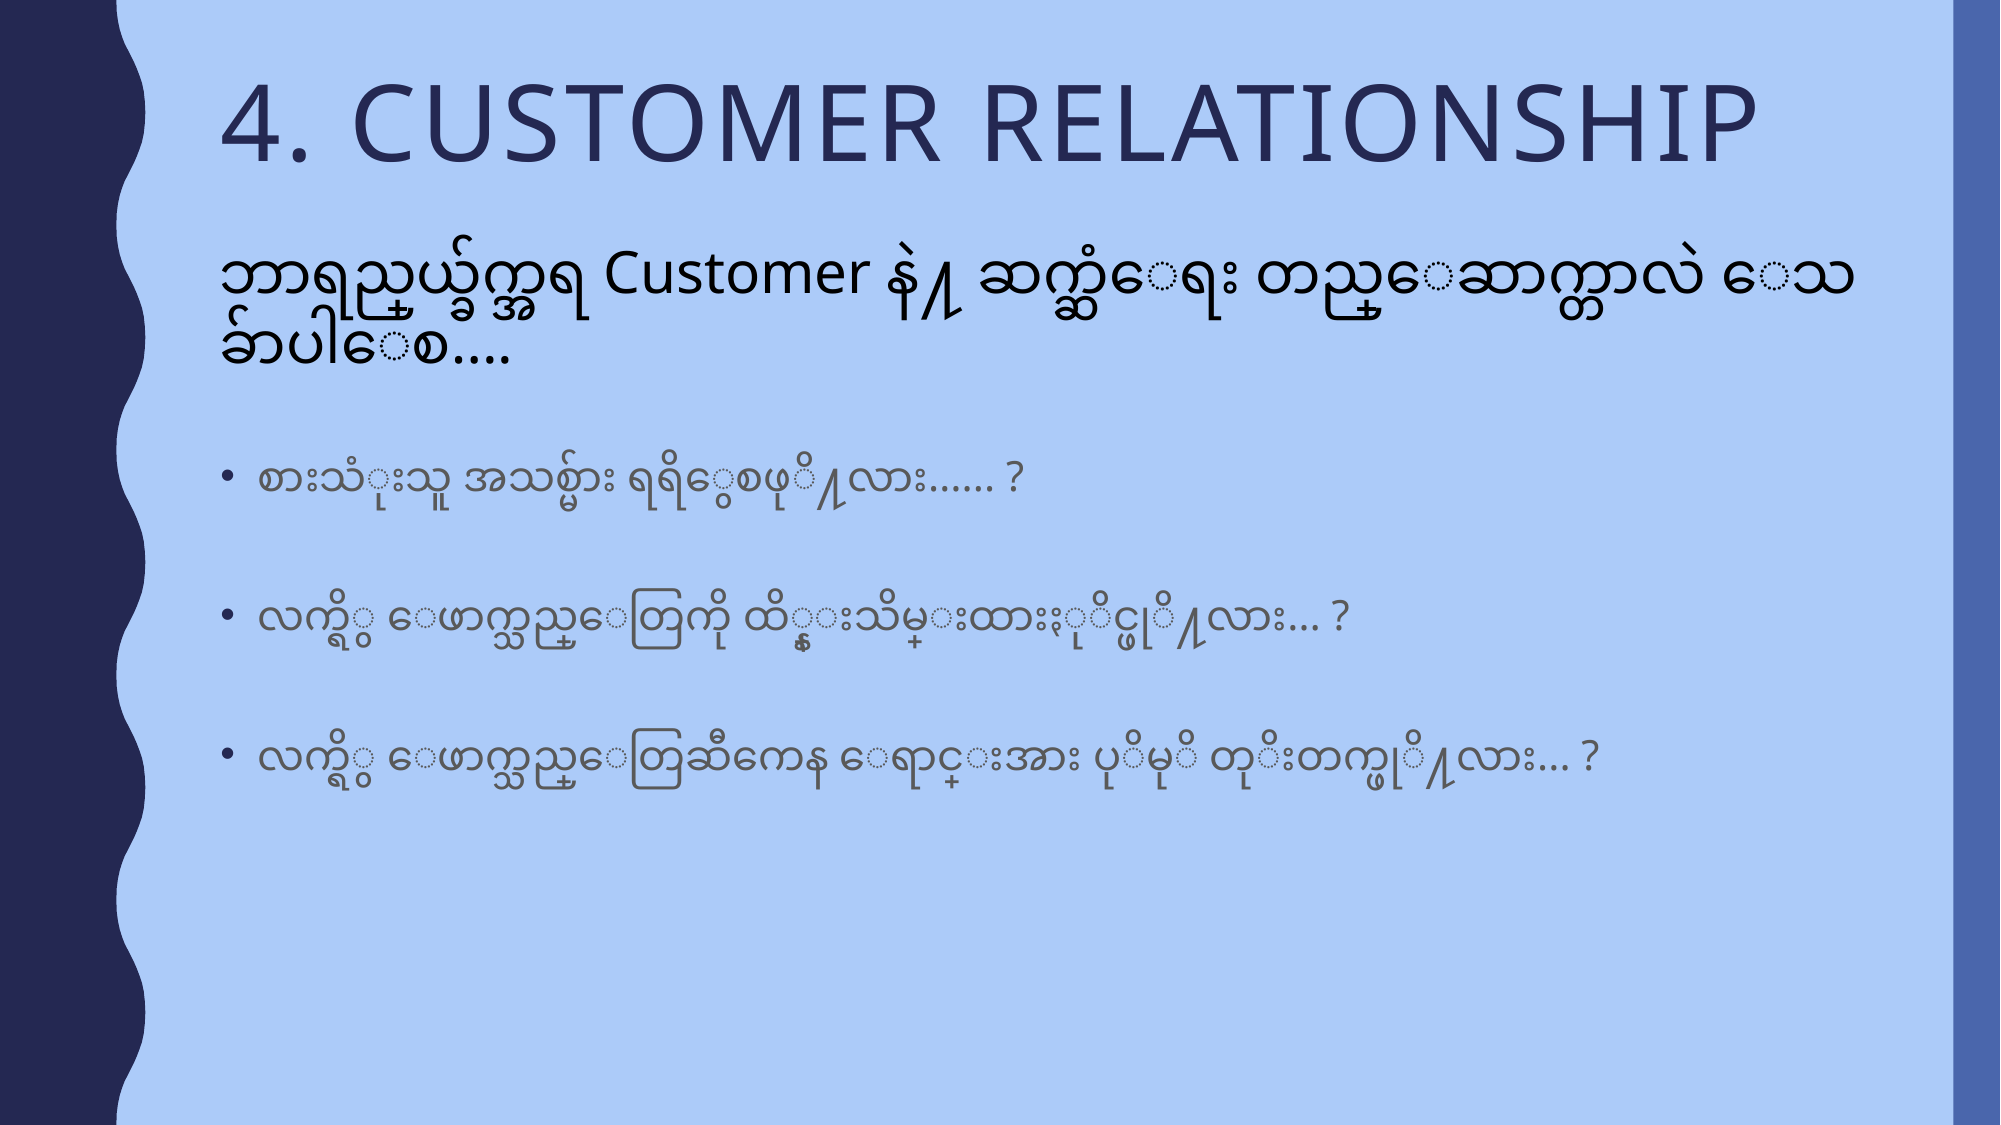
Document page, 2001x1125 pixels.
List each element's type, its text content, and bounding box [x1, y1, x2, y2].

list စားသံုးသူ အသစ္မ်ား ရရိွေစဖုိ႔လား…... ? လက္ရိွ ေဖာက္သည္ေတြကို ထိ္န္းသိမ္းထားႏုိင္ဖုိ႔လား… ? လက္ရိွ ေဖာက္သည္ေတြဆီကေန ေရာင္းအား ပုိမုိ တုိးတက္ဖုိ႔လား... ? [205, 437, 1875, 965]
text_box ဘာရည္ရြယ္ခ်က္အရ Customer နဲ႔ ဆက္ဆံေရး တည္ေဆာက္တာလဲ ေသခ်ာပါေစ…. [205, 227, 1878, 383]
title 4. Customer relationship [205, 62, 1875, 227]
